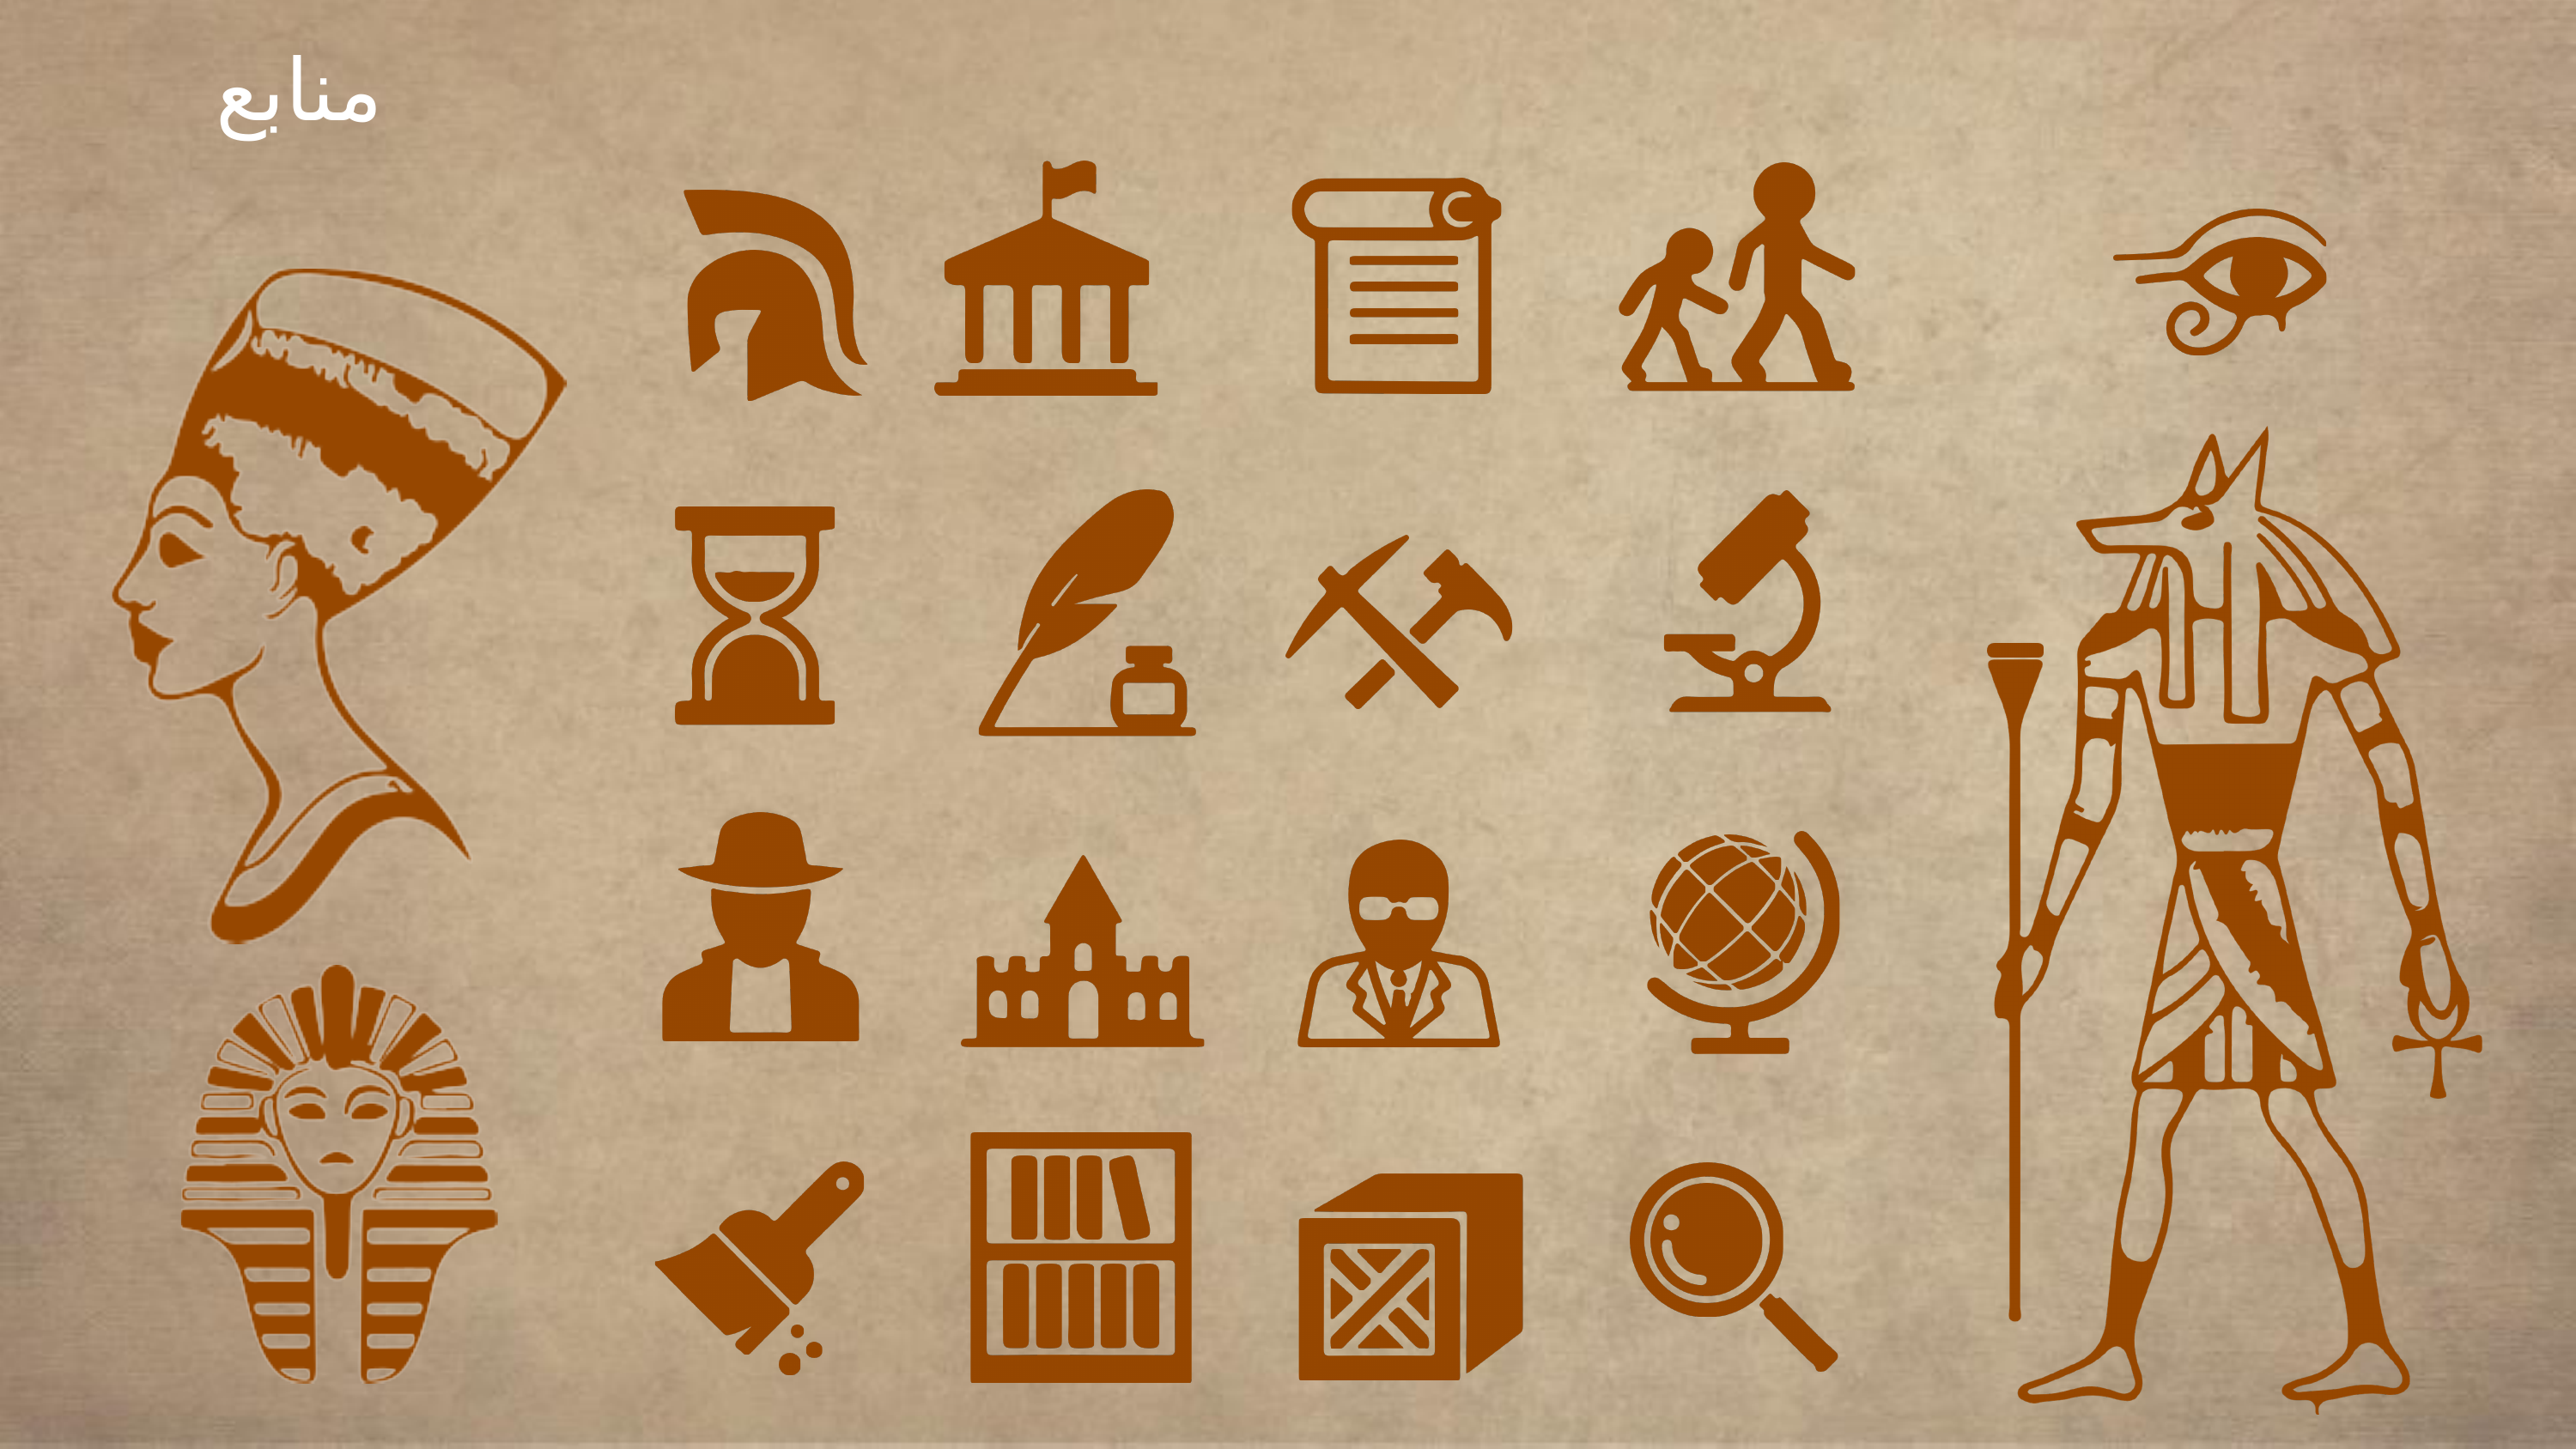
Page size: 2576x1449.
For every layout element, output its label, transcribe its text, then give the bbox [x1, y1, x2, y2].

text_box [1357, 1249, 1401, 1273]
text_box [112, 269, 568, 944]
text_box [1349, 334, 1459, 344]
text_box [1358, 1325, 1404, 1349]
text_box [1751, 890, 1794, 951]
text_box [1314, 1173, 1523, 1373]
text_box [674, 506, 835, 725]
text_box [677, 812, 843, 888]
text_box [1740, 846, 1771, 858]
text_box [961, 855, 1205, 1047]
text_box [1076, 1155, 1103, 1240]
text_box [1759, 1294, 1838, 1372]
text_box [1692, 981, 1732, 991]
text_box [1388, 1307, 1430, 1349]
text_box [805, 1342, 823, 1359]
text_box [1778, 916, 1805, 963]
text_box [1100, 1264, 1127, 1349]
text_box [978, 489, 1196, 737]
text_box [779, 1353, 801, 1375]
text_box [1330, 1249, 1371, 1290]
text_box [1649, 910, 1660, 949]
text_box [1731, 959, 1783, 990]
text_box [791, 1325, 805, 1338]
text_box [1986, 643, 2044, 658]
text_box [1619, 162, 1856, 391]
text_box [1133, 1264, 1160, 1349]
text_box [1650, 1183, 1763, 1296]
text_box [1297, 840, 1500, 1047]
text_box [1629, 1162, 1783, 1317]
text_box [1345, 659, 1395, 709]
text_box [1043, 1155, 1071, 1240]
text_box [1109, 1155, 1151, 1240]
text_box [1330, 1278, 1353, 1319]
text_box [1067, 1264, 1095, 1349]
text_box [1660, 923, 1674, 956]
text_box [1988, 426, 2482, 1416]
text_box [1349, 308, 1459, 318]
text_box [1011, 1155, 1038, 1240]
text_box [2136, 261, 2327, 355]
text_box [1651, 857, 1682, 910]
text_box [1758, 857, 1782, 880]
text_box [1349, 256, 1459, 265]
text_box [683, 190, 868, 365]
text_box منابع [32, 34, 568, 138]
text_box [1781, 866, 1795, 901]
text_box [1673, 943, 1698, 969]
text_box [944, 161, 1150, 363]
text_box [0, 0, 2576, 1449]
text_box [662, 888, 860, 1041]
text_box [654, 1234, 790, 1355]
text_box [1003, 1264, 1030, 1349]
text_box [1349, 282, 1459, 292]
text_box [1285, 535, 1459, 708]
text_box [714, 571, 795, 602]
text_box [1723, 834, 1768, 847]
text_box [180, 965, 498, 1384]
text_box [719, 1161, 865, 1306]
text_box [1679, 893, 1744, 961]
text_box [1713, 862, 1776, 924]
text_box [1647, 831, 1840, 1055]
text_box [970, 1132, 1192, 1383]
text_box [687, 365, 862, 401]
text_box [2113, 209, 2327, 261]
text_box [934, 369, 1158, 396]
text_box [1298, 1218, 1461, 1380]
text_box [1660, 870, 1706, 933]
text_box [1036, 1264, 1062, 1349]
text_box [1794, 871, 1807, 916]
text_box [1409, 549, 1513, 644]
text_box [1663, 490, 1832, 712]
text_box [1677, 835, 1725, 862]
text_box [1690, 847, 1747, 885]
text_box [1330, 1249, 1430, 1349]
text_box [1291, 178, 1502, 395]
text_box [1707, 931, 1771, 980]
text_box [1686, 967, 1718, 981]
text_box [1406, 1277, 1430, 1320]
